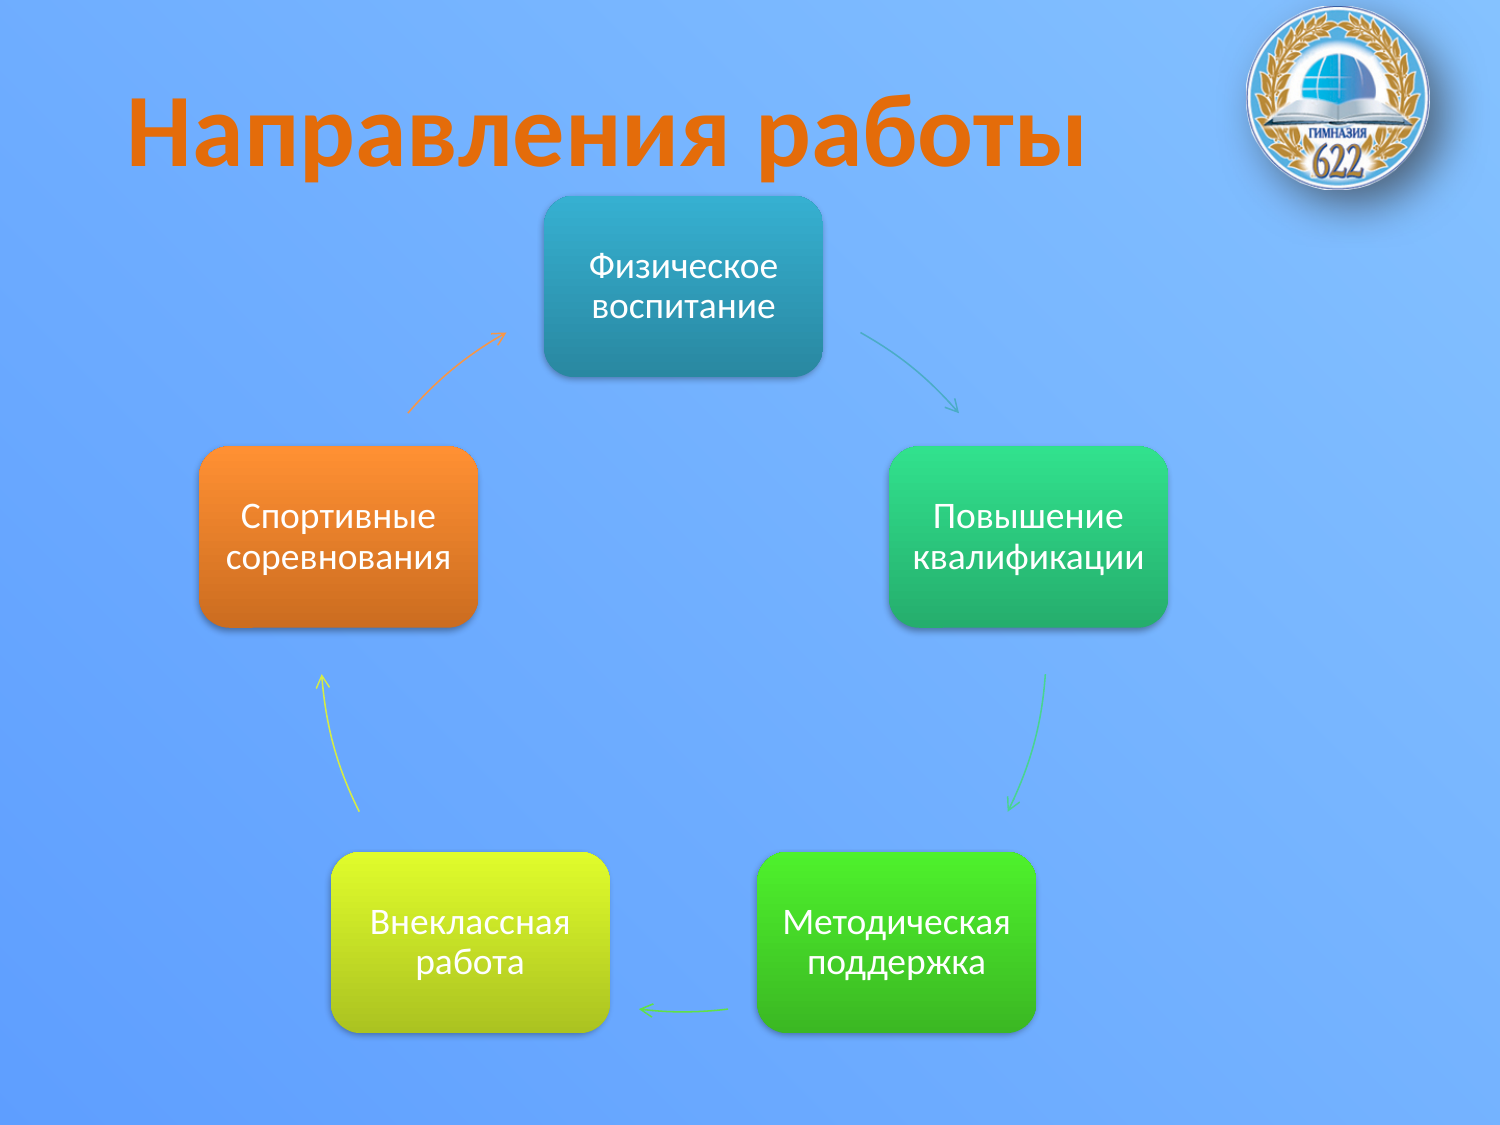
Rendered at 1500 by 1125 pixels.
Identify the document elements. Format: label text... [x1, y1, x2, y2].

picture [1245, 6, 1430, 190]
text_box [64, 194, 1303, 1046]
text_box Направления работы [112, 54, 1105, 193]
